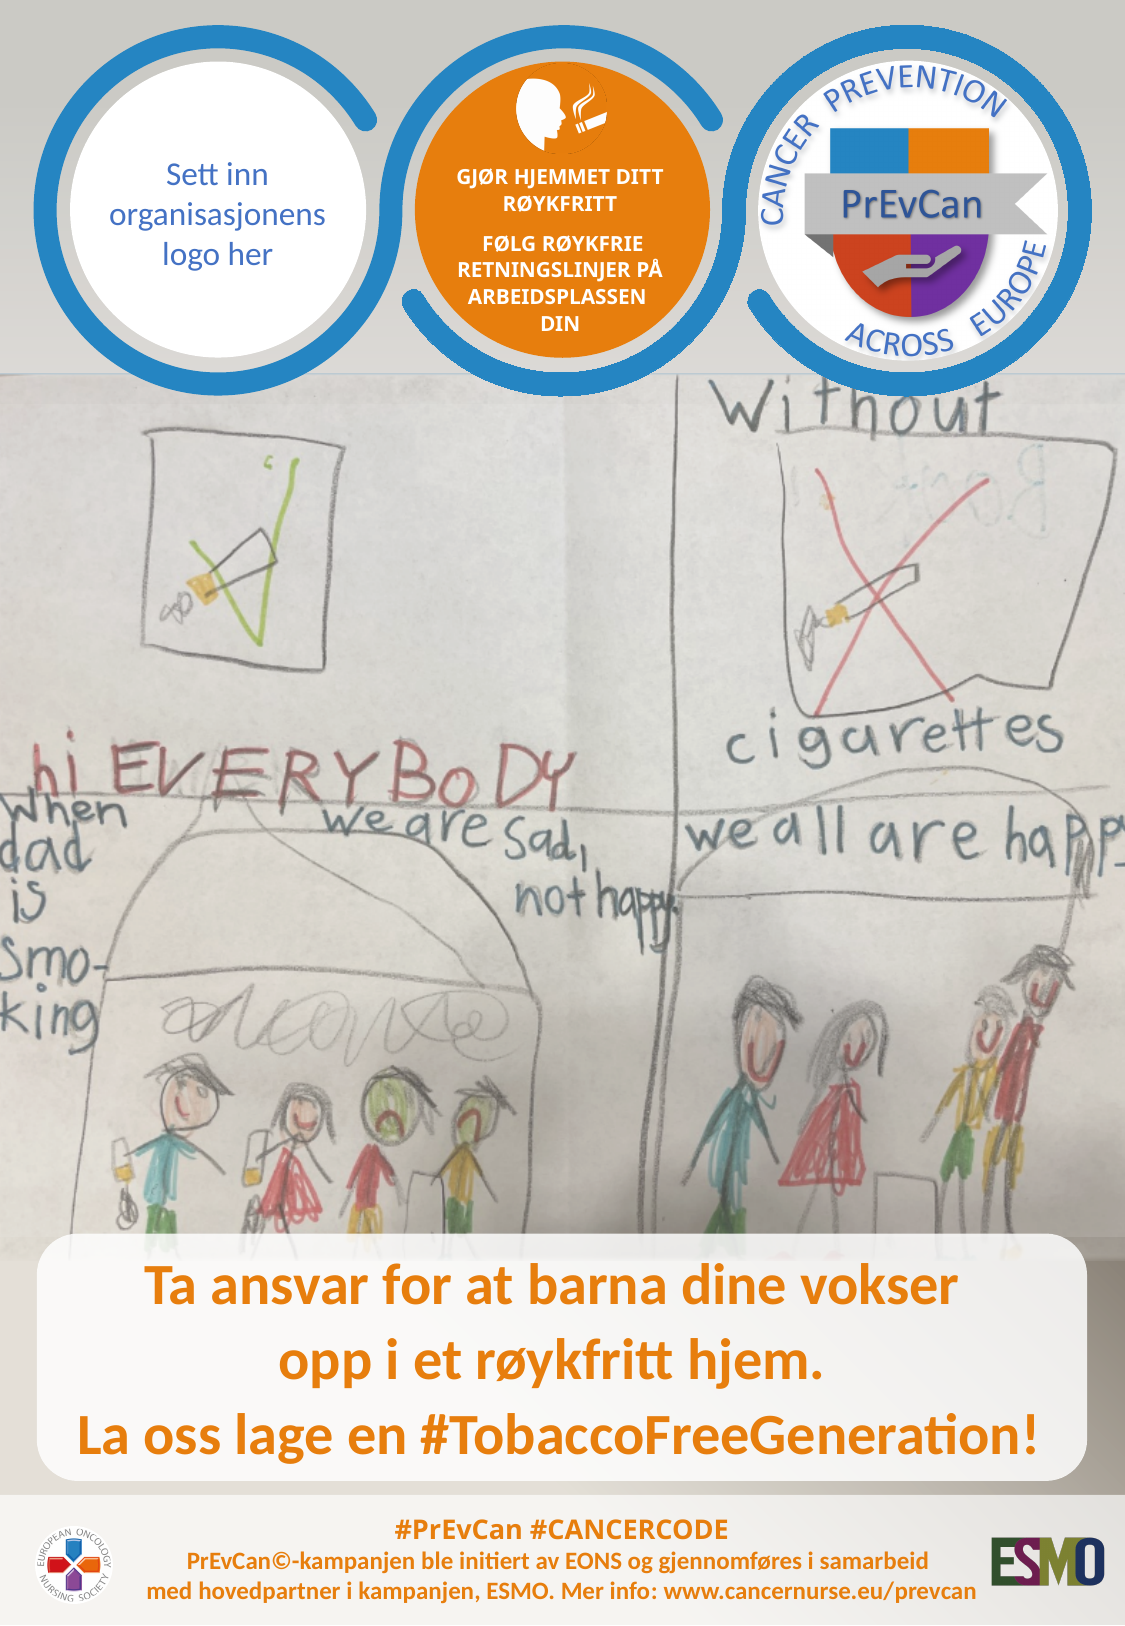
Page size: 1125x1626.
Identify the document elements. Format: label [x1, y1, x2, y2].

text_box [0, 0, 1125, 1625]
